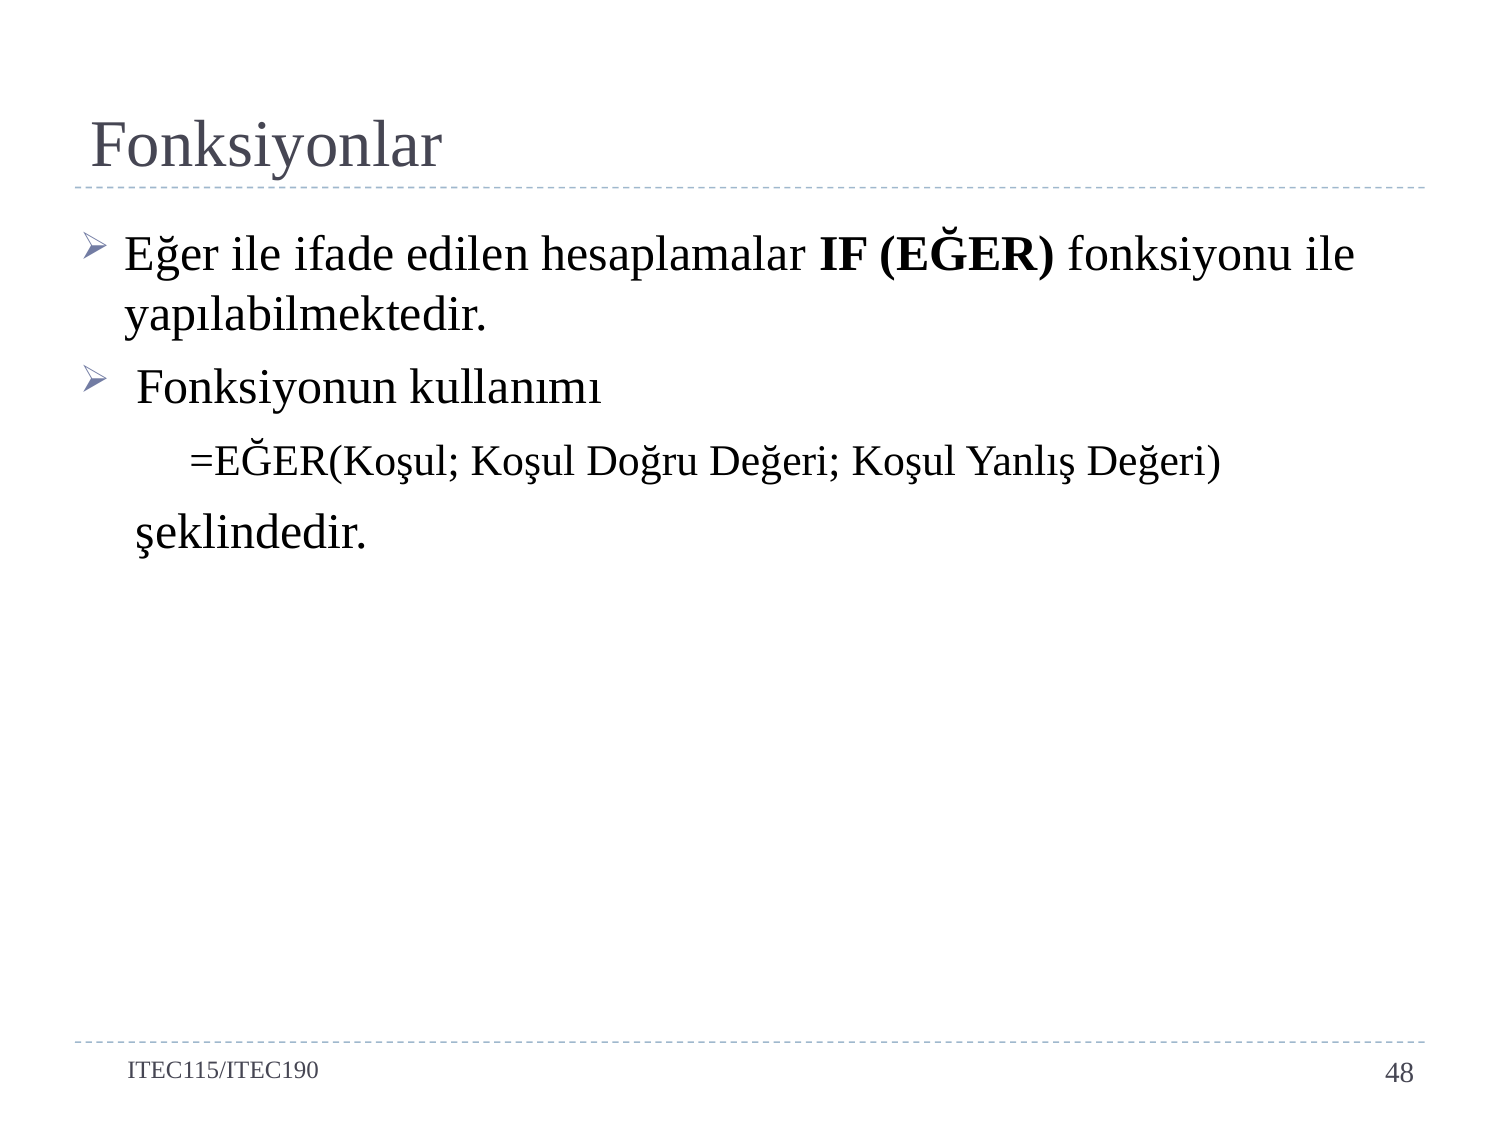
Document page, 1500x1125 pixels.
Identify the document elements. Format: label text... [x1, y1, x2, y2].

title Fonksiyonlar [75, 24, 1425, 188]
slide_number 48 [1352, 1045, 1430, 1106]
list Eğer ile ifade edilen hesaplamalar IF (EĞER) fonksiyonu ile yapılabilmektedir. Fonksiyonun kullanımı =EĞER(Koşul; Koşul Doğru Değeri; Koşul Yanlış Değeri) şeklindedir. [64, 213, 1424, 1024]
footer ITEC115/ITEC190 [112, 1045, 1352, 1106]
